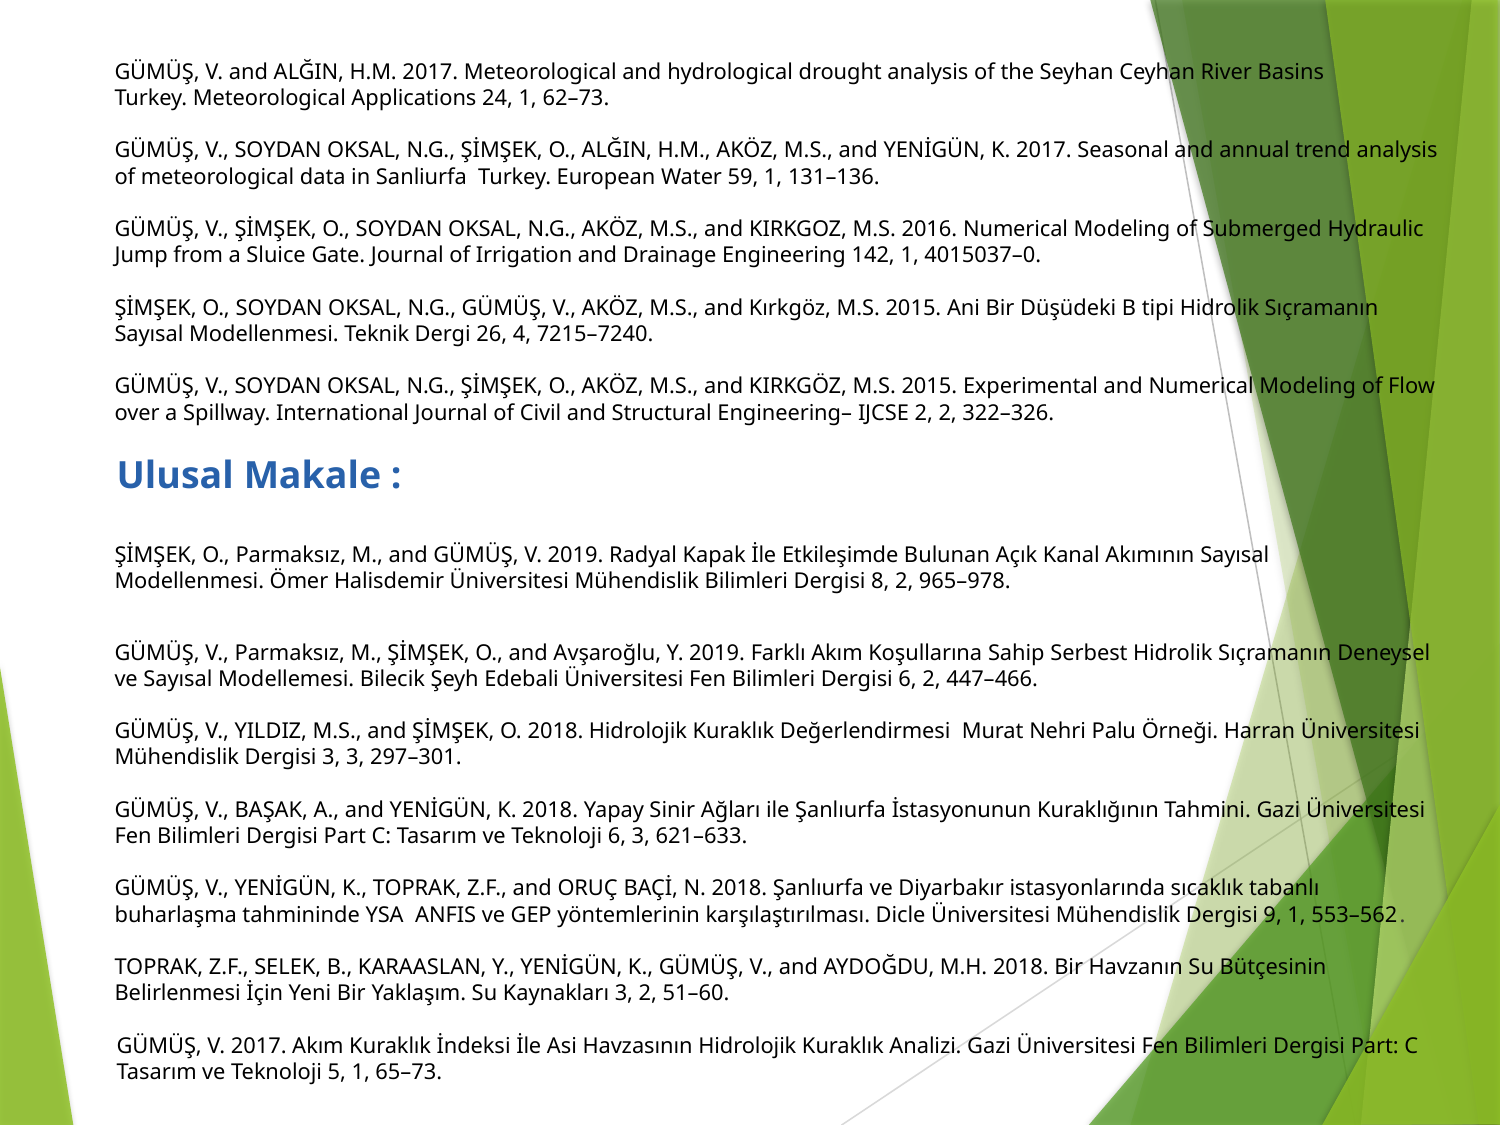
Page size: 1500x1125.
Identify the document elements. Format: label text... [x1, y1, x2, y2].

text_box GÜMÜŞ, V. and ALĞIN, H.M. 2017. Meteorological and hydrological drought analysis of the Seyhan Ceyhan River Basins Turkey. Meteorological Applications 24, 1, 62–73. GÜMÜŞ, V., SOYDAN OKSAL, N.G., ŞİMŞEK, O., ALĞIN, H.M., AKÖZ, M.S., and YENİGÜN, K. 2017. Seasonal and annual trend analysis of meteorological data in Sanliurfa Turkey. European Water 59, 1, 131–136. GÜMÜŞ, V., ŞİMŞEK, O., SOYDAN OKSAL, N.G., AKÖZ, M.S., and KIRKGOZ, M.S. 2016. Numerical Modeling of Submerged Hydraulic Jump from a Sluice Gate. Journal of Irrigation and Drainage Engineering 142, 1, 4015037–0. ŞİMŞEK, O., SOYDAN OKSAL, N.G., GÜMÜŞ, V., AKÖZ, M.S., and Kırkgöz, M.S. 2015. Ani Bir Düşüdeki B tipi Hidrolik Sıçramanın Sayısal Modellenmesi. Teknik Dergi 26, 4, 7215–7240. GÜMÜŞ, V., SOYDAN OKSAL, N.G., ŞİMŞEK, O., AKÖZ, M.S., and KIRKGÖZ, M.S. 2015. Experimental and Numerical Modeling of Flow over a Spillway. International Journal of Civil and Structural Engineering– IJCSE 2, 2, 322–326. Ulusal Makale : ŞİMŞEK, O., Parmaksız, M., and GÜMÜŞ, V. 2019. Radyal Kapak İle Etkileşimde Bulunan Açık Kanal Akımının Sayısal Modellenmesi. Ömer Halisdemir Üniversitesi Mühendislik Bilimleri Dergisi 8, 2, 965–978. GÜMÜŞ, V., Parmaksız, M., ŞİMŞEK, O., and Avşaroğlu, Y. 2019. Farklı Akım Koşullarına Sahip Serbest Hidrolik Sıçramanın Deneysel ve Sayısal Modellemesi. Bilecik Şeyh Edebali Üniversitesi Fen Bilimleri Dergisi 6, 2, 447–466. GÜMÜŞ, V., YILDIZ, M.S., and ŞİMŞEK, O. 2018. Hidrolojik Kuraklık Değerlendirmesi Murat Nehri Palu Örneği. Harran Üniversitesi Mühendislik Dergisi 3, 3, 297–301. GÜMÜŞ, V., BAŞAK, A., and YENİGÜN, K. 2018. Yapay Sinir Ağları ile Şanlıurfa İstasyonunun Kuraklığının Tahmini. Gazi Üniversitesi Fen Bilimleri Dergisi Part C: Tasarım ve Teknoloji 6, 3, 621–633. GÜMÜŞ, V., YENİGÜN, K., TOPRAK, Z.F., and ORUÇ BAÇİ, N. 2018. Şanlıurfa ve Diyarbakır istasyonlarında sıcaklık tabanlı buharlaşma tahmininde YSA ANFIS ve GEP yöntemlerinin karşılaştırılması. Dicle Üniversitesi Mühendislik Dergisi 9, 1, 553–562. TOPRAK, Z.F., SELEK, B., KARAASLAN, Y., YENİGÜN, K., GÜMÜŞ, V., and AYDOĞDU, M.H. 2018. Bir Havzanın Su Bütçesinin Belirlenmesi İçin Yeni Bir Yaklaşım. Su Kaynakları 3, 2, 51–60. GÜMÜŞ, V. 2017. Akım Kuraklık İndeksi İle Asi Havzasının Hidrolojik Kuraklık Analizi. Gazi Üniversitesi Fen Bilimleri Dergisi Part: C Tasarım ve Teknoloji 5, 1, 65–73. [99, 49, 1459, 1125]
